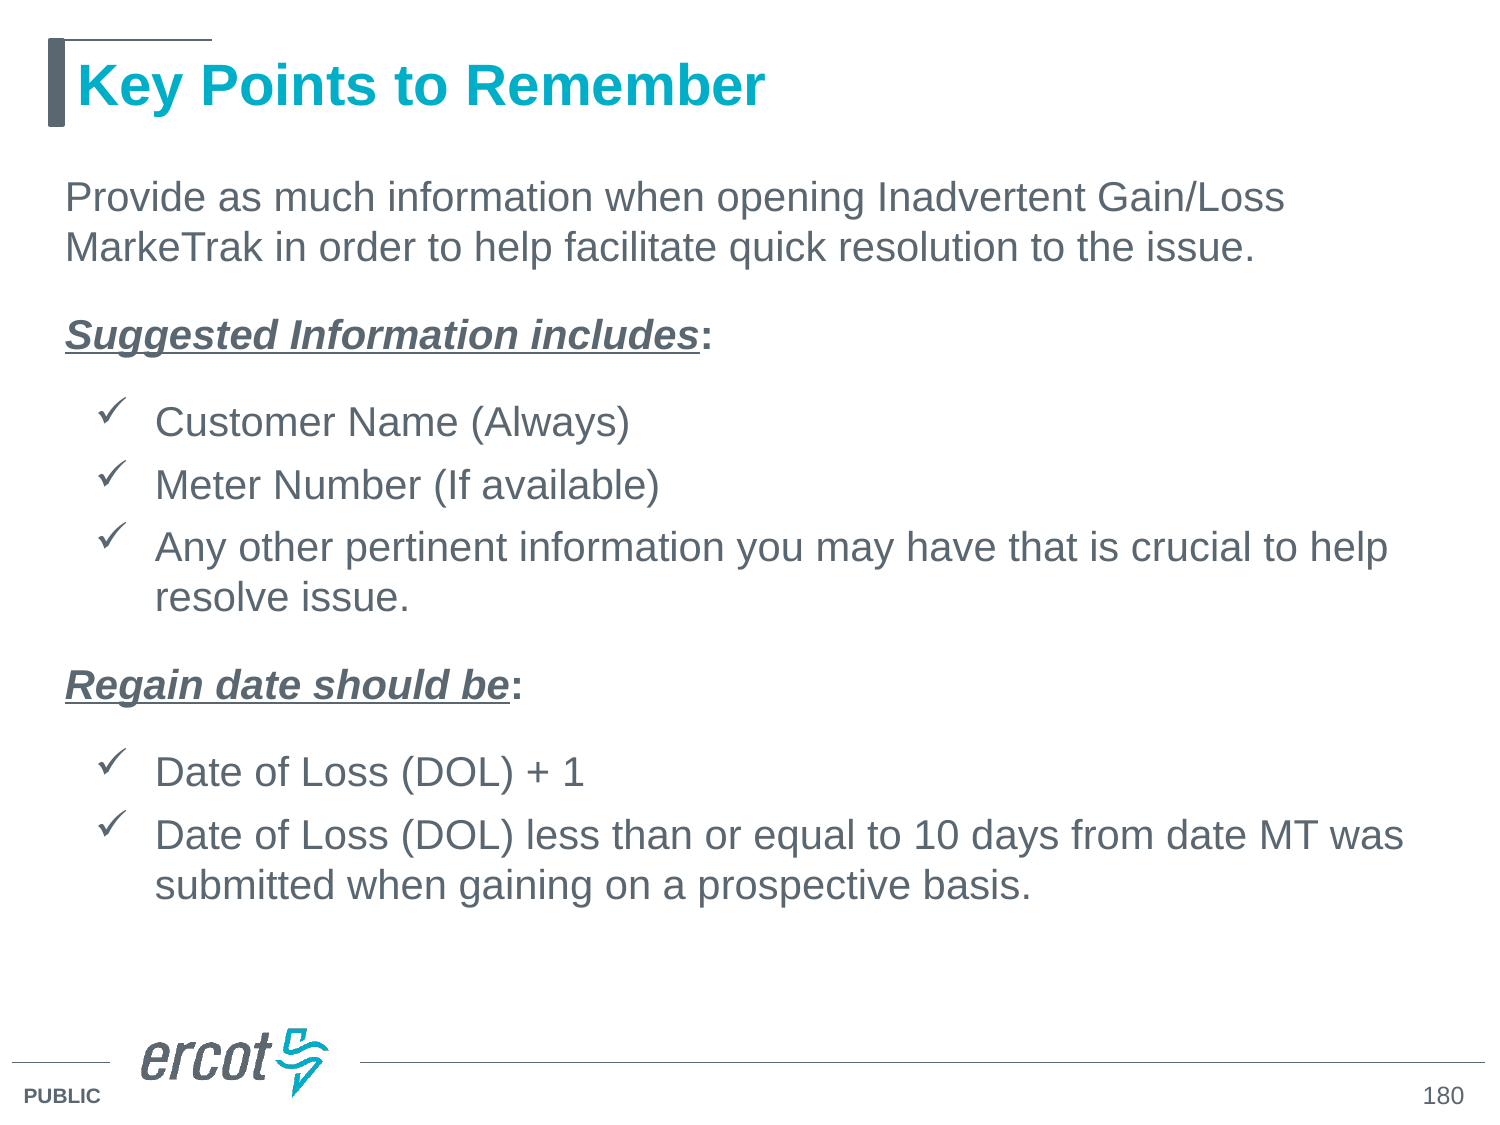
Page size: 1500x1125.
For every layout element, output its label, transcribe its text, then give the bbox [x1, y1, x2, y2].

picture [137, 1024, 332, 1100]
list Provide as much information when opening Inadvertent Gain/Loss MarkeTrak in order to help facilitate quick resolution to the issue. Suggested Information includes: Customer Name (Always) Meter Number (If available) Any other pertinent information you may have that is crucial to help resolve issue. Regain date should be: Date of Loss (DOL) + 1 Date of Loss (DOL) less than or equal to 10 days from date MT was submitted when gaining on a prospective basis. [50, 162, 1450, 992]
title Key Points to Remember [62, 39, 1450, 125]
slide_number 180 [1400, 1076, 1488, 1113]
